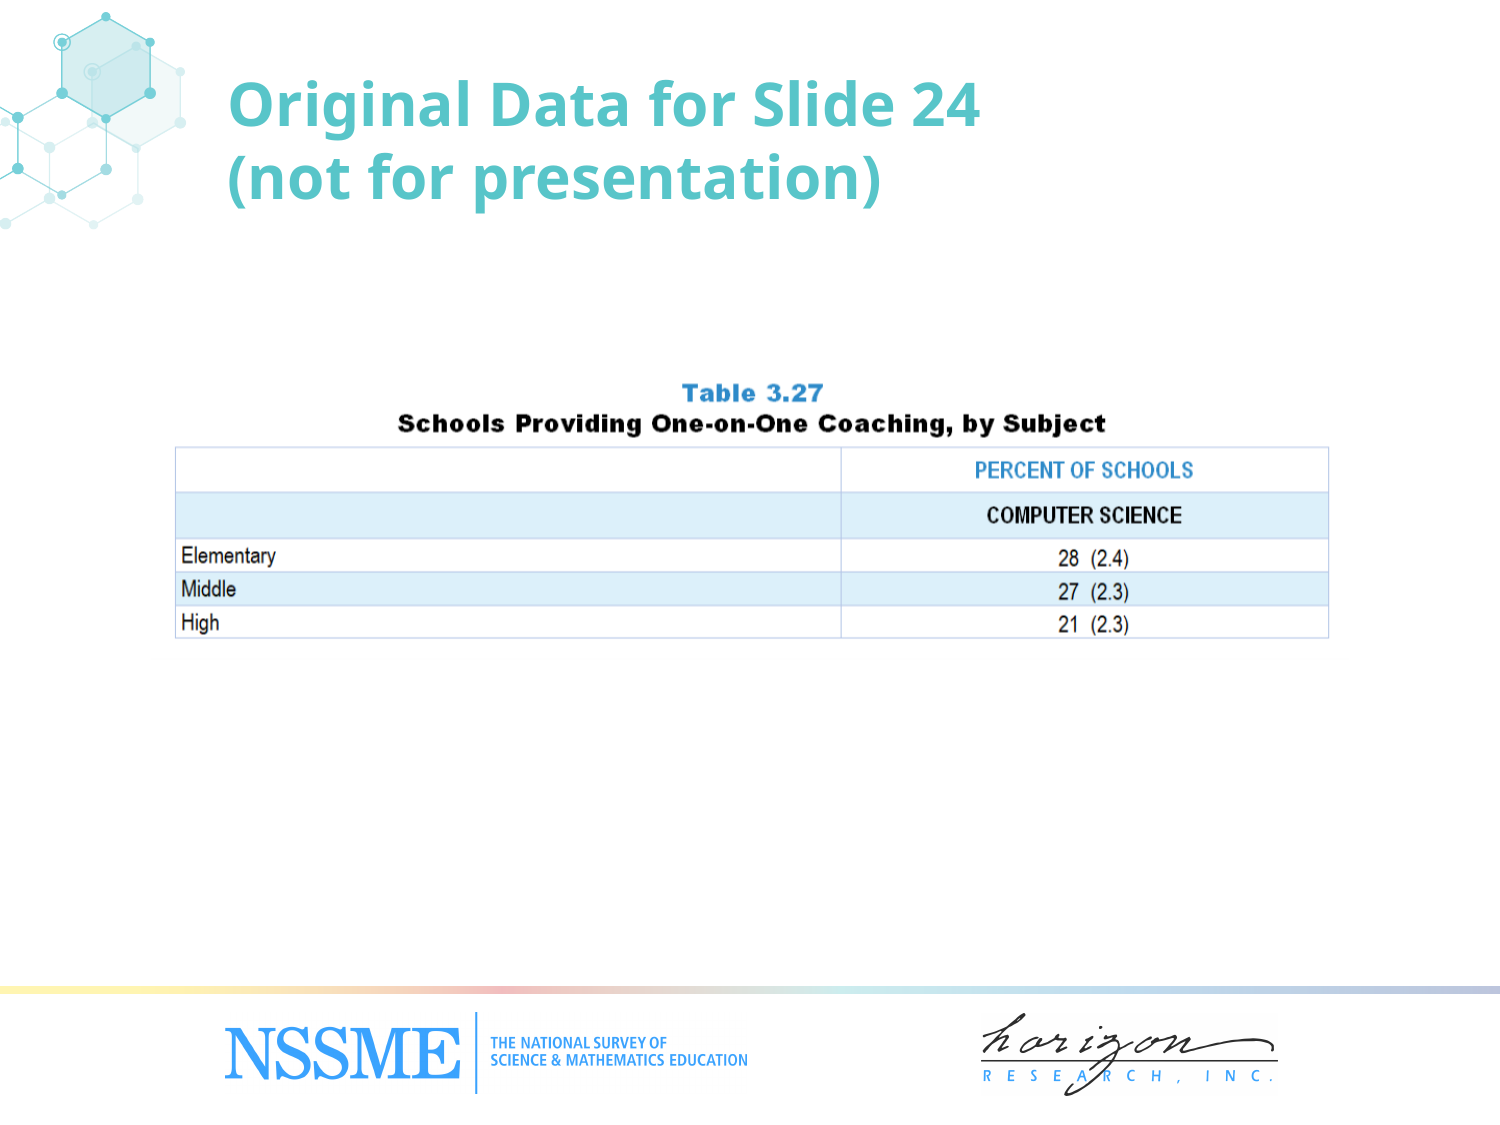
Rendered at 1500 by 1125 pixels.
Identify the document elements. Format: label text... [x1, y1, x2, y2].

picture [0, 0, 1500, 1125]
text_box Original Data for Slide 24 (not for presentation) [212, 45, 1425, 233]
